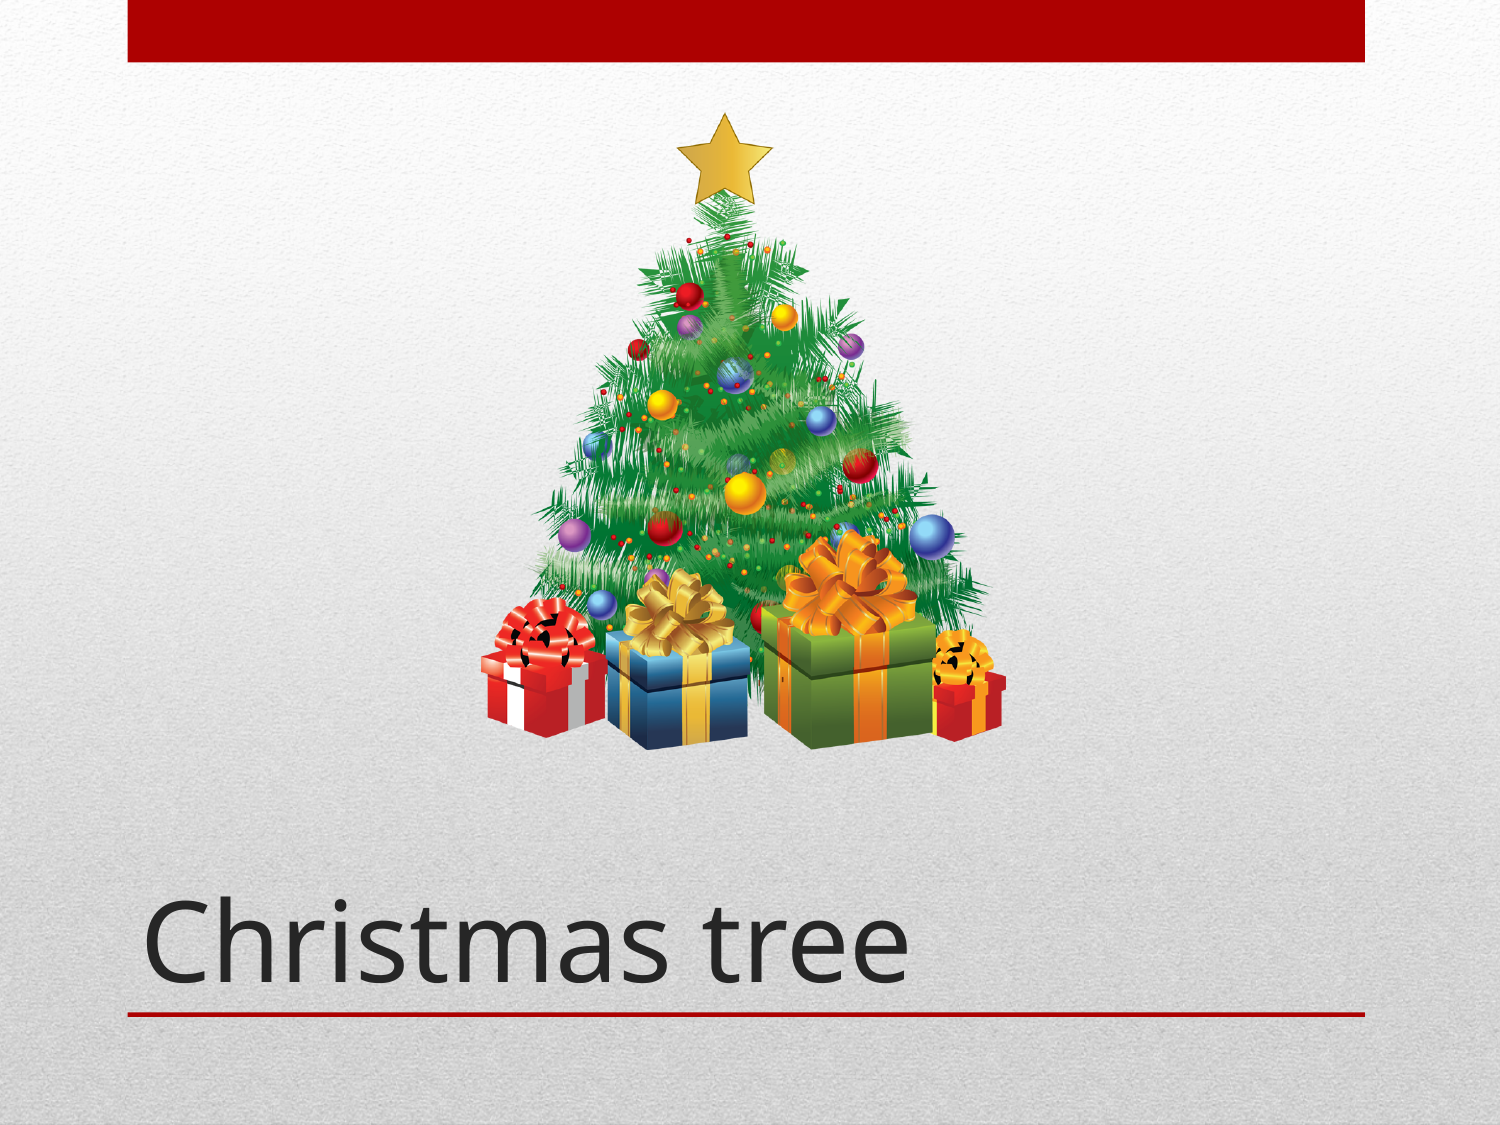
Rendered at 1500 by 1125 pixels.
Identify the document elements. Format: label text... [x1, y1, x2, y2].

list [481, 112, 1006, 751]
picture [0, 0, 1500, 1125]
title Christmas tree [125, 750, 1238, 1013]
